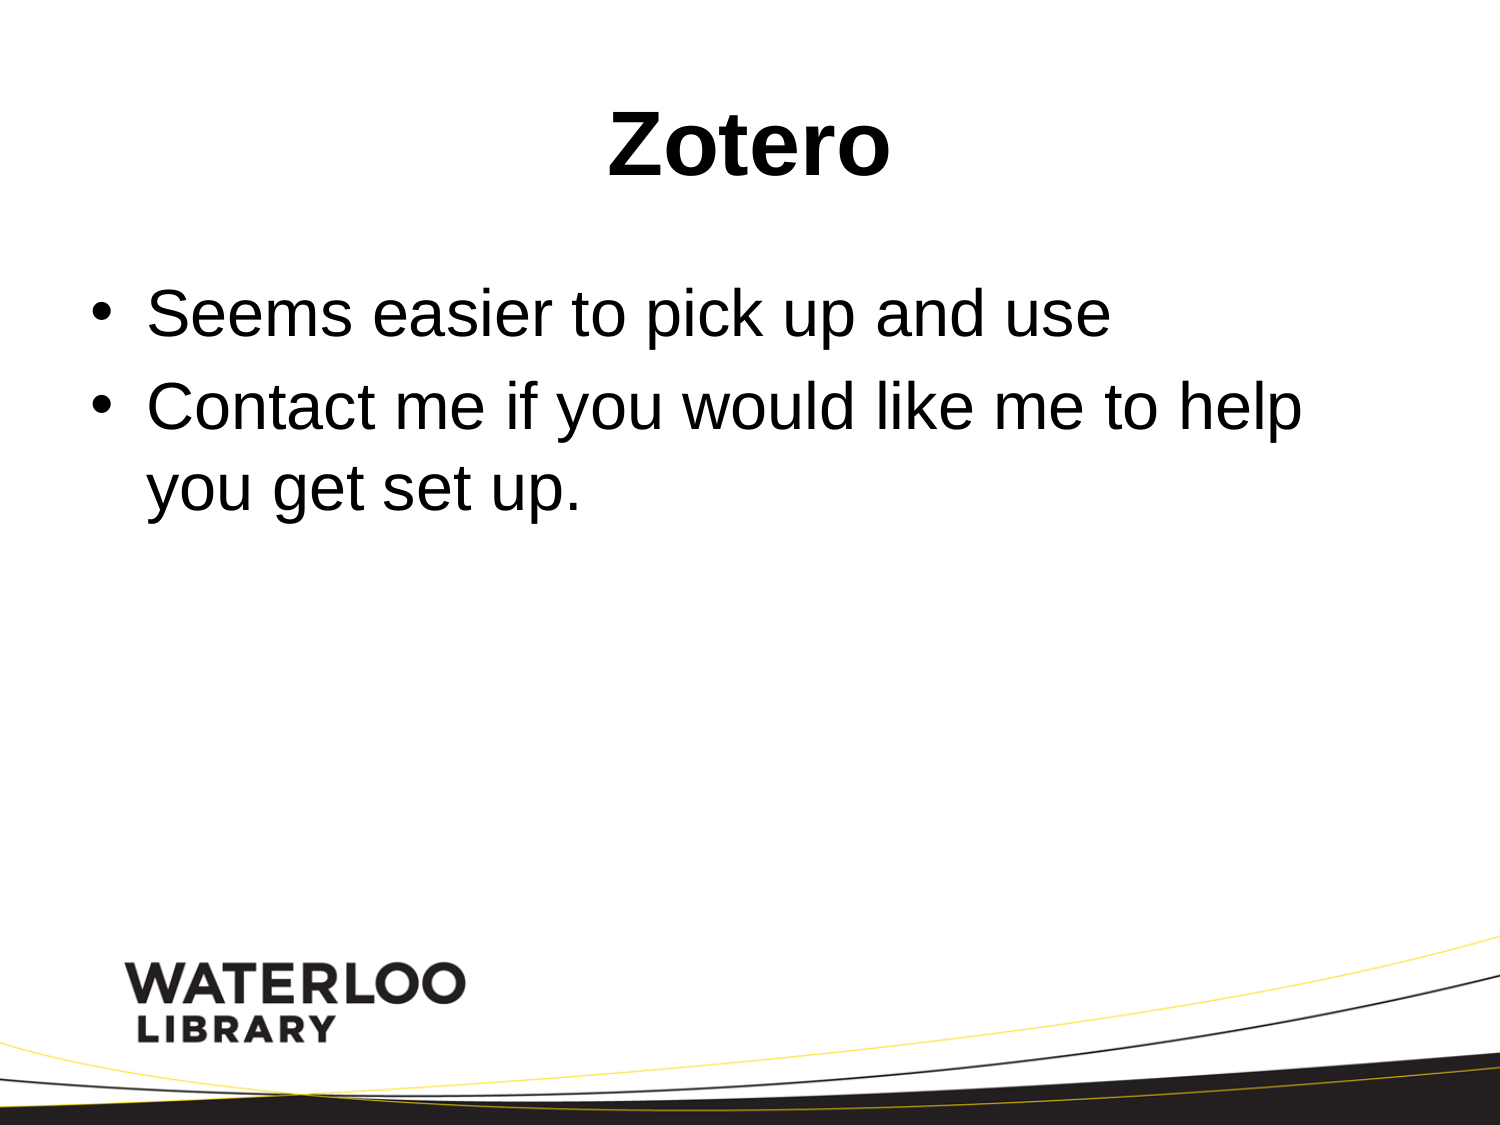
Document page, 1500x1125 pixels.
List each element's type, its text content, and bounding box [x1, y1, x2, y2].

title Zotero [75, 45, 1425, 233]
list Seems easier to pick up and use Contact me if you would like me to help you get set up. [75, 262, 1425, 931]
picture [0, 0, 1500, 1125]
